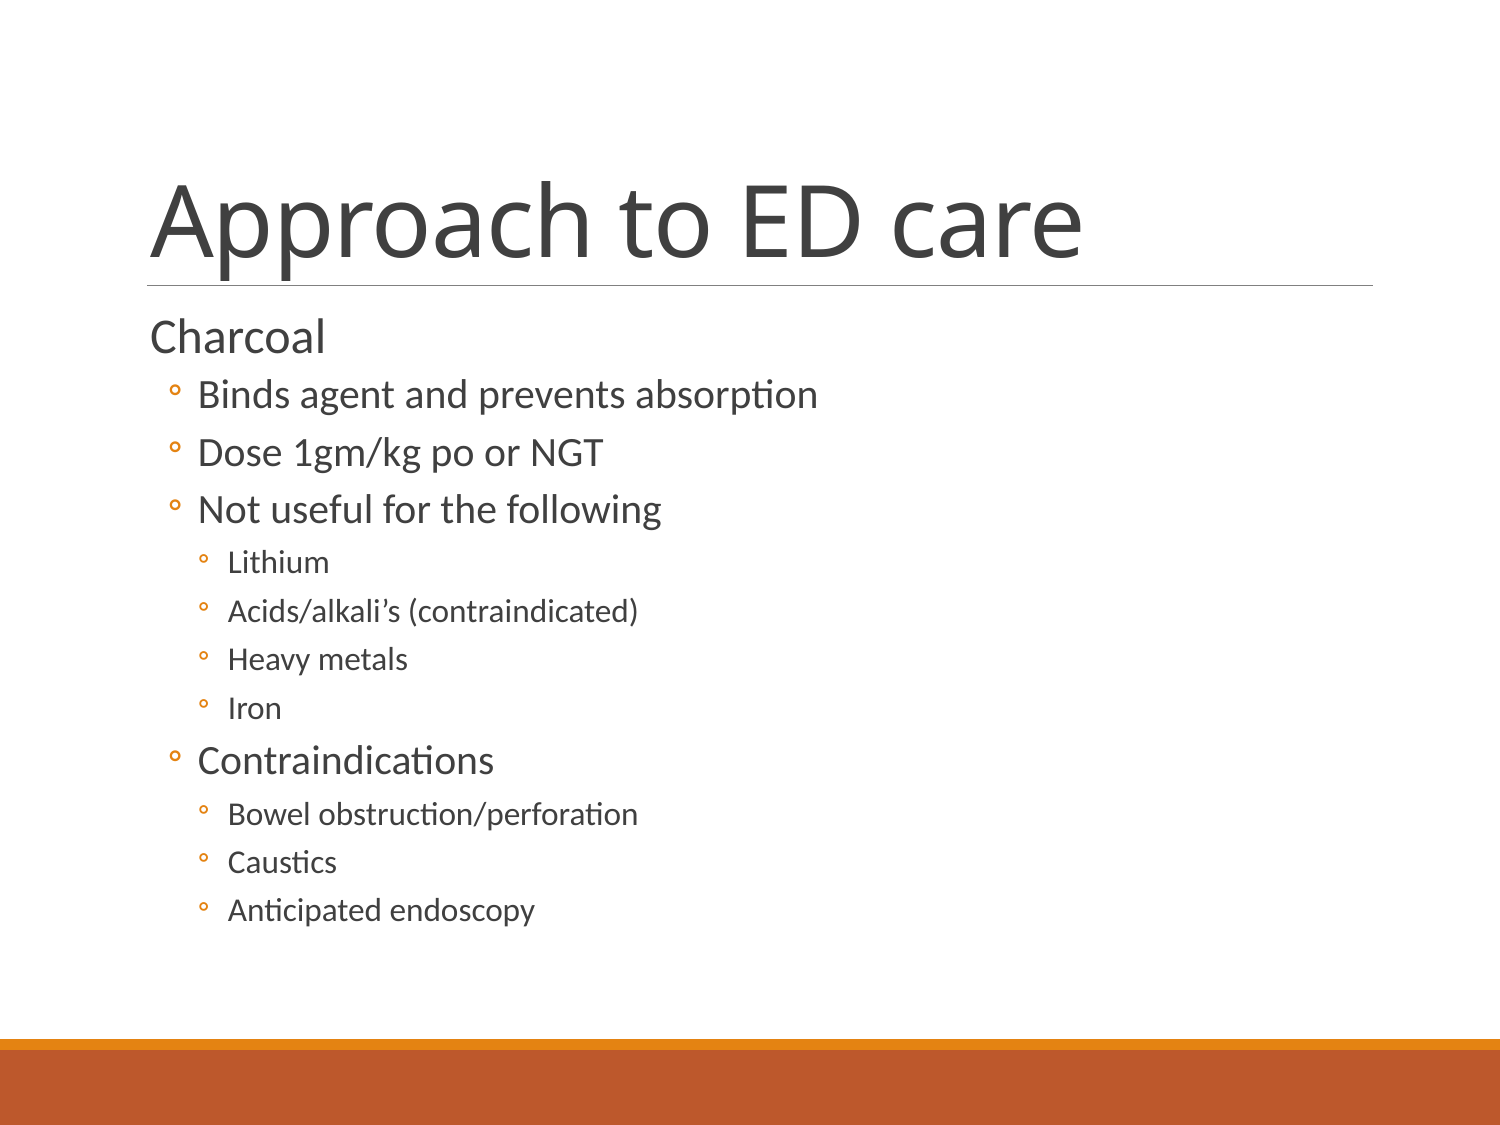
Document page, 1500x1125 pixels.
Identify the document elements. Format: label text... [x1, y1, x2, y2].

list Charcoal Binds agent and prevents absorption Dose 1gm/kg po or NGT Not useful for the following Lithium Acids/alkali’s (contraindicated) Heavy metals Iron Contraindications Bowel obstruction/perforation Caustics Anticipated endoscopy [135, 302, 1373, 963]
title Approach to ED care [135, 47, 1373, 285]
